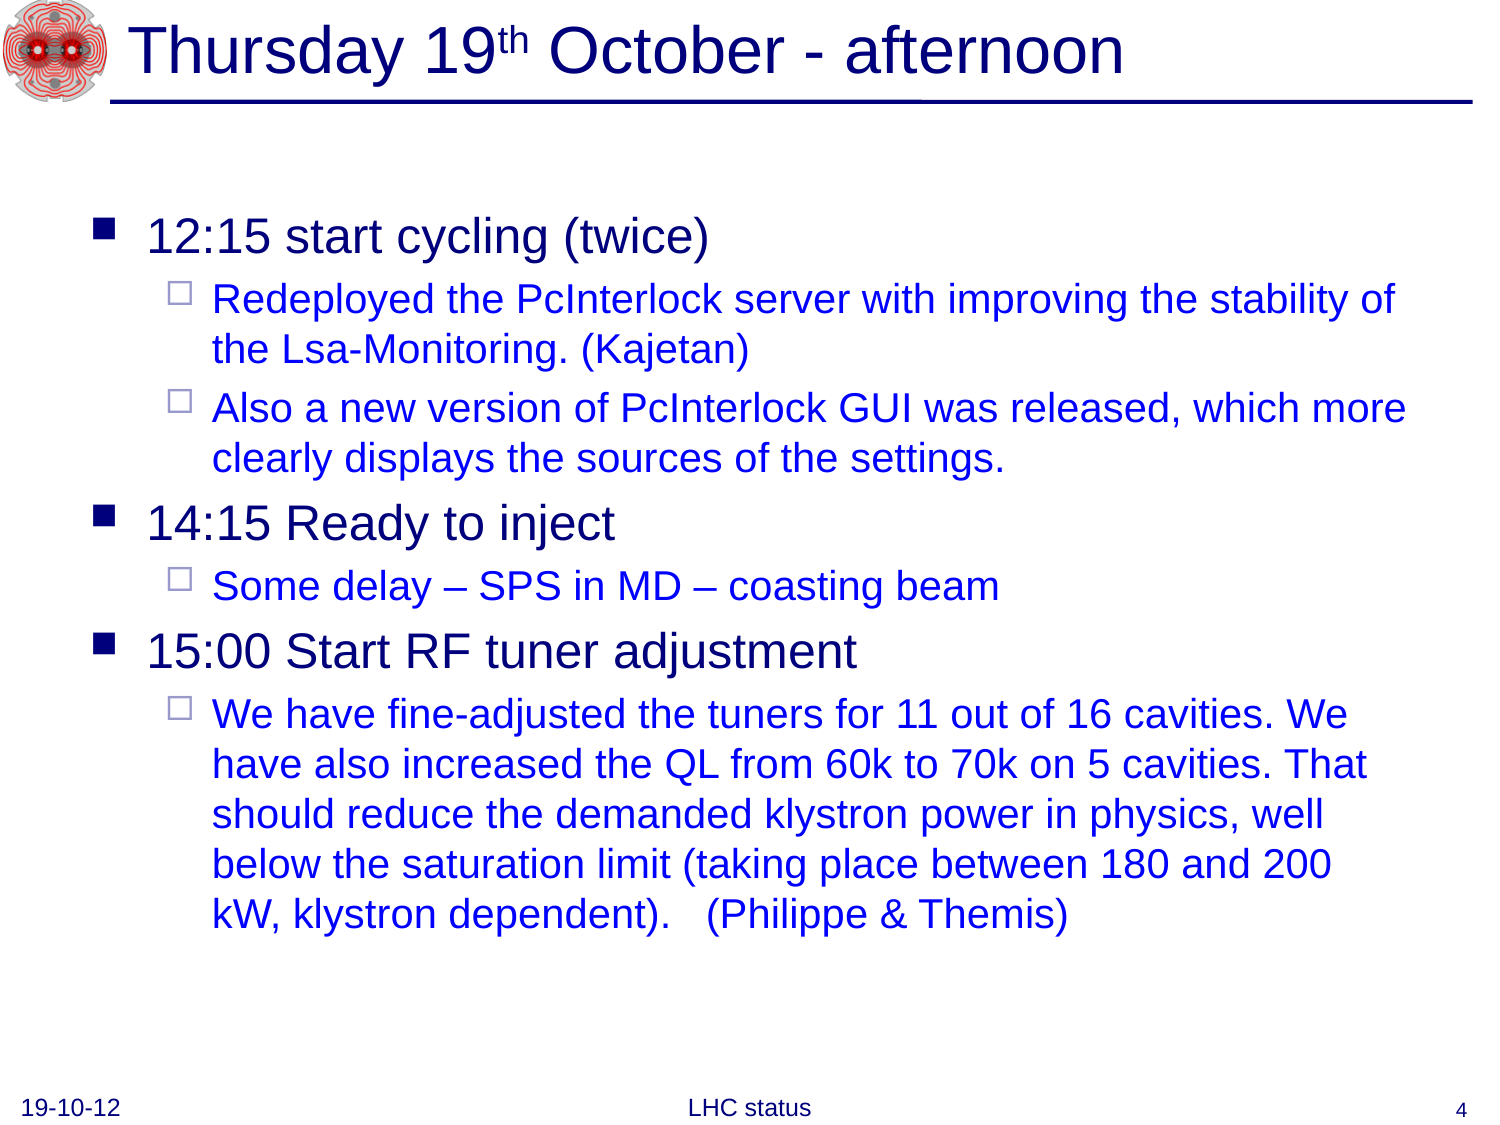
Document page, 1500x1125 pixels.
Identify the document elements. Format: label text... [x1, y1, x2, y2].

title Thursday 19th October - afternoon [111, 3, 1463, 91]
slide_number 4 [1131, 1087, 1483, 1125]
list 12:15 start cycling (twice) Redeployed the PcInterlock server with improving the stability of the Lsa-Monitoring. (Kajetan) Also a new version of PcInterlock GUI was released, which more clearly displays the sources of the settings. 14:15 Ready to inject Some delay – SPS in MD – coasting beam 15:00 Start RF tuner adjustment We have fine-adjusted the tuners for 11 out of 16 cavities. We have also increased the QL from 60k to 70k on 5 cavities. That should reduce the demanded klystron power in physics, well below the saturation limit (taking place between 180 and 200 kW, klystron dependent). (Philippe & Themis) [74, 196, 1426, 1036]
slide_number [5, 1085, 356, 1125]
footer LHC status [512, 1087, 988, 1125]
picture [0, 0, 108, 103]
